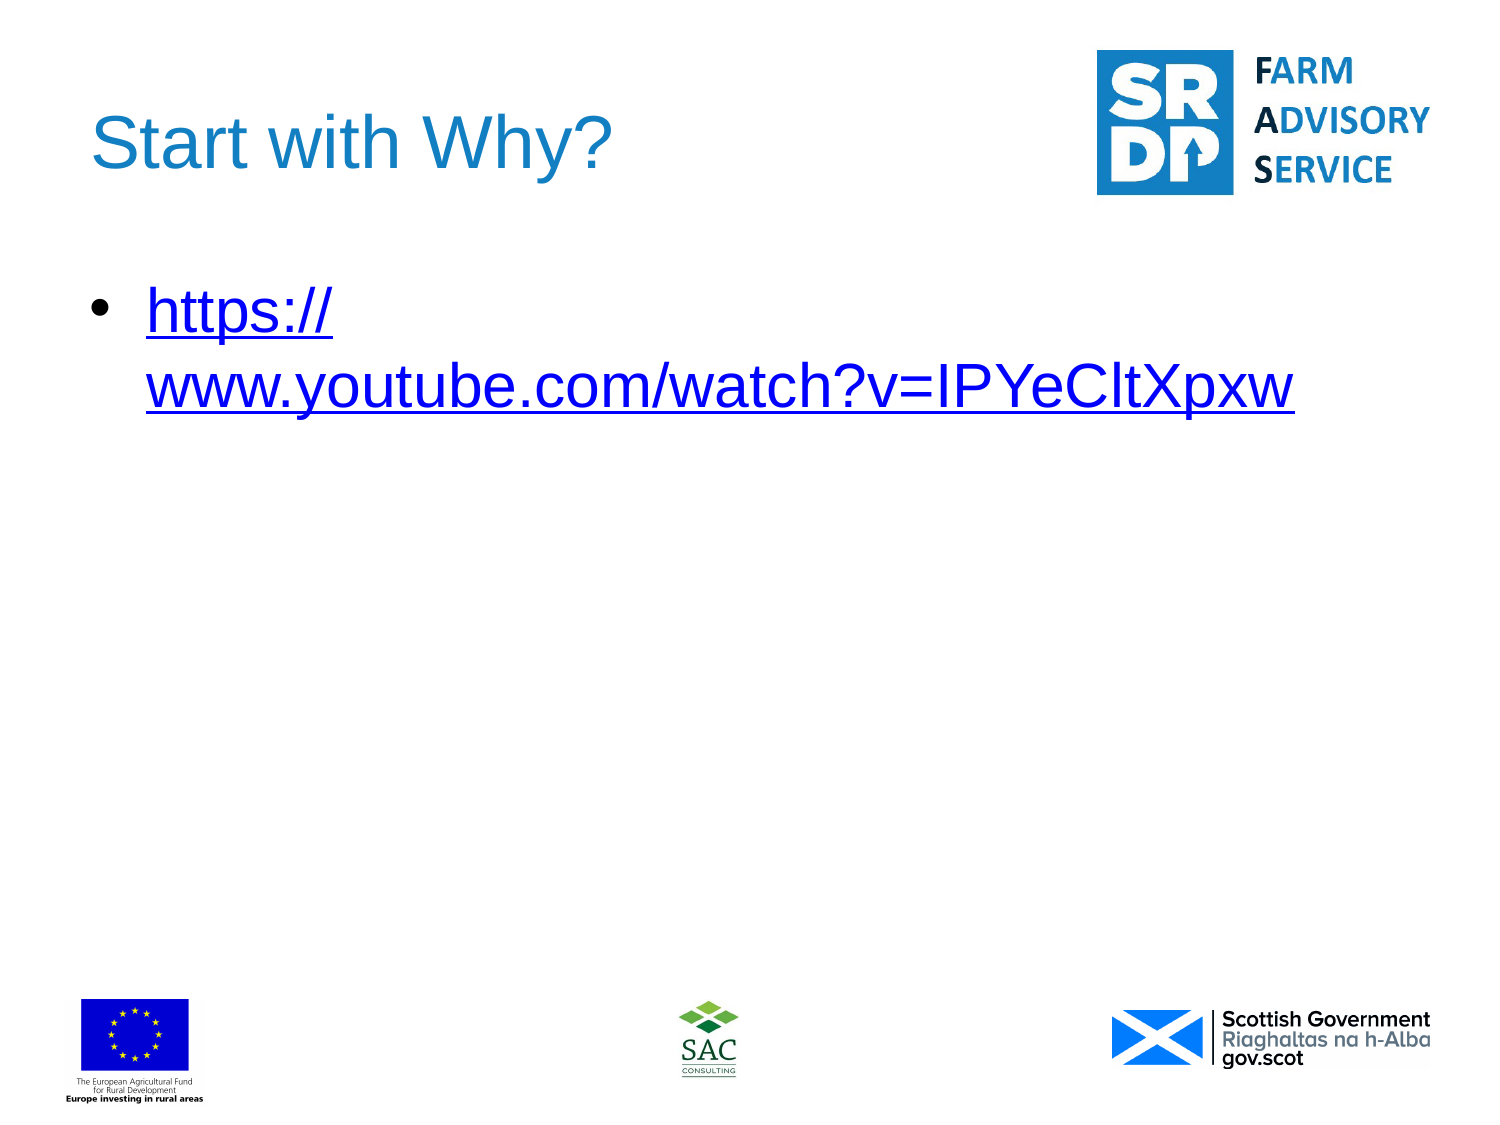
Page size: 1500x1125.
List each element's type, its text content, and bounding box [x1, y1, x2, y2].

picture [677, 1005, 740, 1079]
title Start with Why? [75, 45, 1425, 233]
picture [1112, 1010, 1430, 1069]
list https://www.youtube.com/watch?v=IPYeCltXpxw [75, 262, 1425, 1005]
picture [1080, 23, 1461, 226]
picture [64, 999, 207, 1106]
